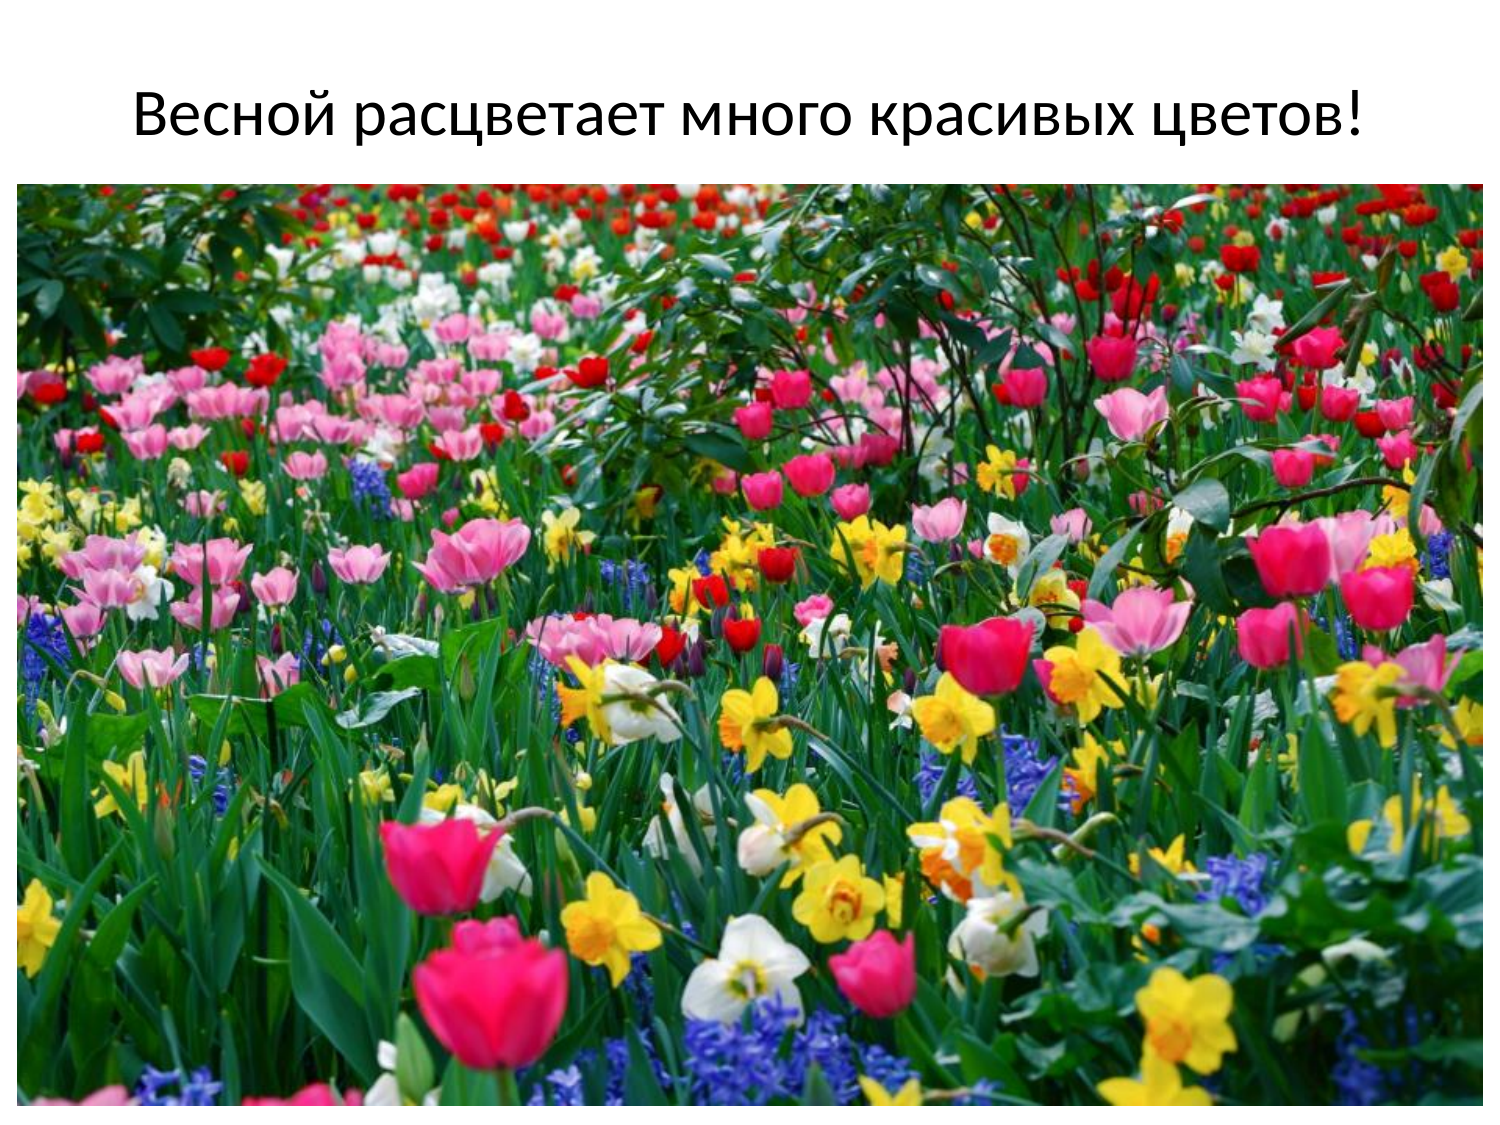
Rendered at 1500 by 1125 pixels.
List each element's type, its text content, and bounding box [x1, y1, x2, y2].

picture [17, 184, 1483, 1107]
title Весной расцветает много красивых цветов! [75, 45, 1425, 173]
